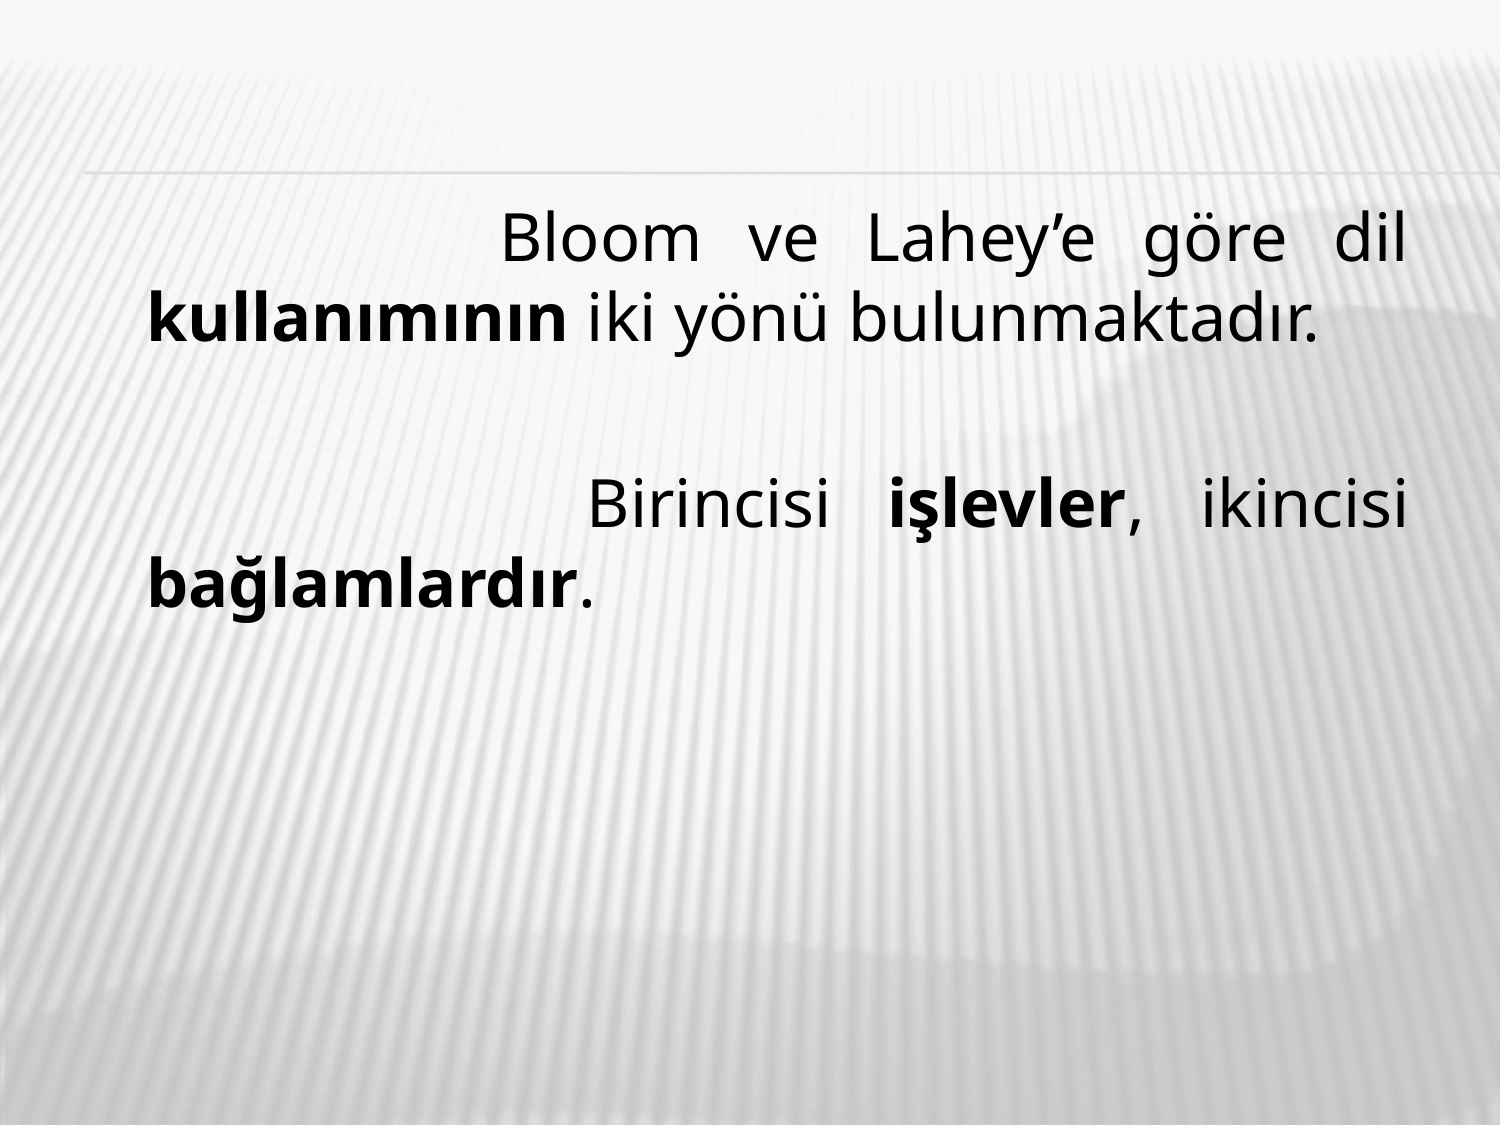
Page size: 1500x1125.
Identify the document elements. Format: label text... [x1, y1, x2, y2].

list Bloom ve Lahey’e göre dil kullanımının iki yönü bulunmaktadır. Birincisi işlevler, ikincisi bağlamlardır. [75, 93, 1425, 1005]
